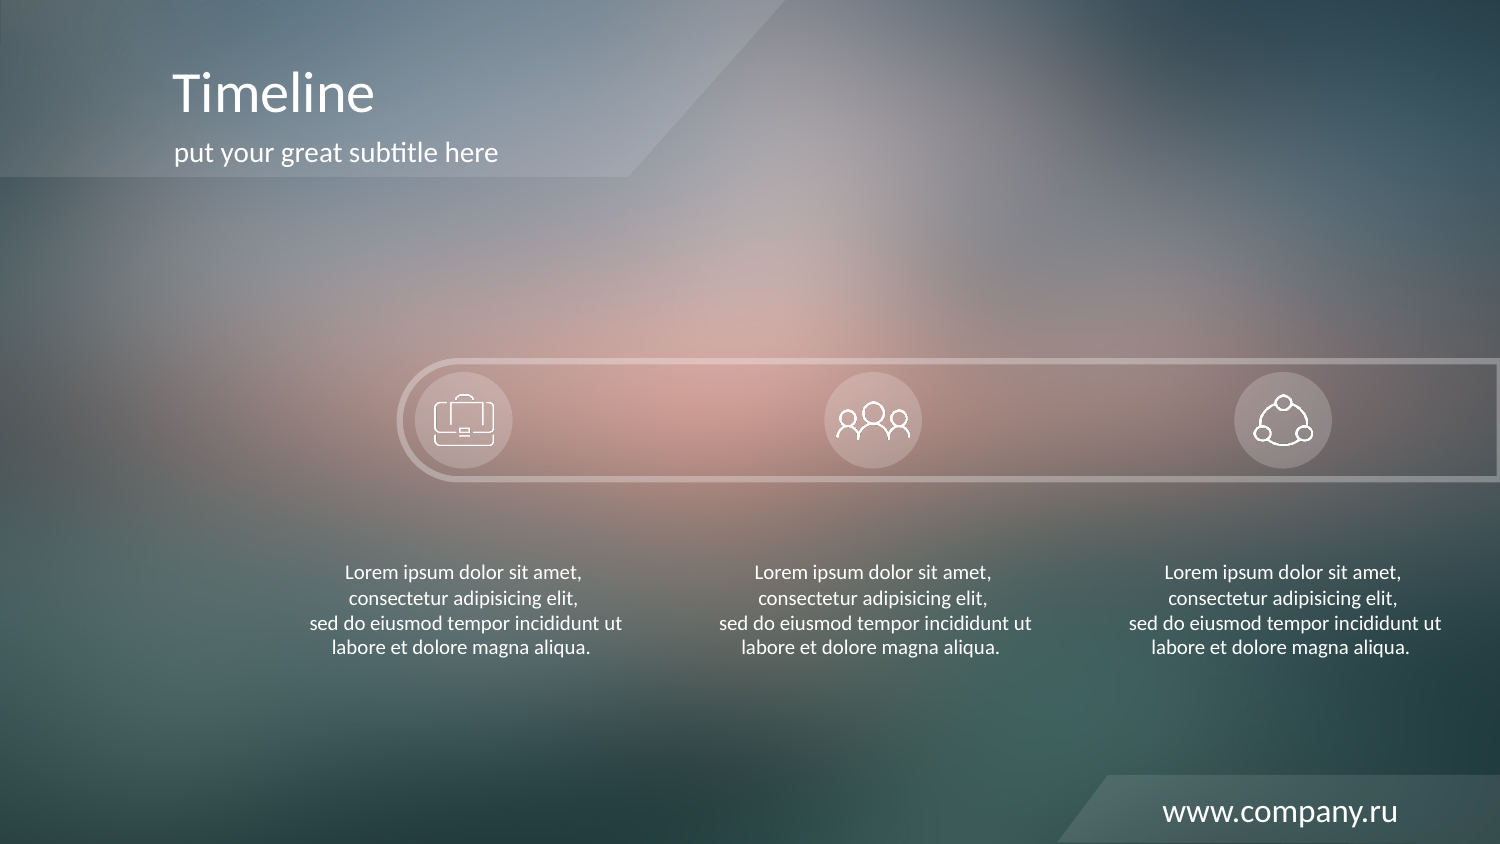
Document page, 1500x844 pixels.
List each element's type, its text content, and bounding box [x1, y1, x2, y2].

text_box Lorem ipsum dolor sit amet, consectetur adipisicing elit, sed do eiusmod tempor incididunt ut labore et dolore magna aliqua. [280, 551, 647, 667]
text_box Timeline [157, 46, 391, 132]
text_box Lorem ipsum dolor sit amet, consectetur adipisicing elit, sed do eiusmod tempor incididunt ut labore et dolore magna aliqua. [690, 551, 1057, 667]
picture [434, 394, 494, 447]
picture [0, 0, 1500, 844]
text_box put your great subtitle here [159, 126, 514, 177]
text_box [1232, 369, 1335, 471]
text_box [0, 0, 788, 179]
picture [1253, 394, 1313, 447]
text_box www.company.ru [1055, 772, 1500, 844]
text_box Lorem ipsum dolor sit amet, consectetur adipisicing elit, sed do eiusmod tempor incididunt ut labore et dolore magna aliqua. [1100, 551, 1467, 667]
text_box [397, 359, 1500, 482]
picture [836, 401, 910, 440]
text_box [822, 369, 925, 471]
text_box [412, 369, 515, 471]
